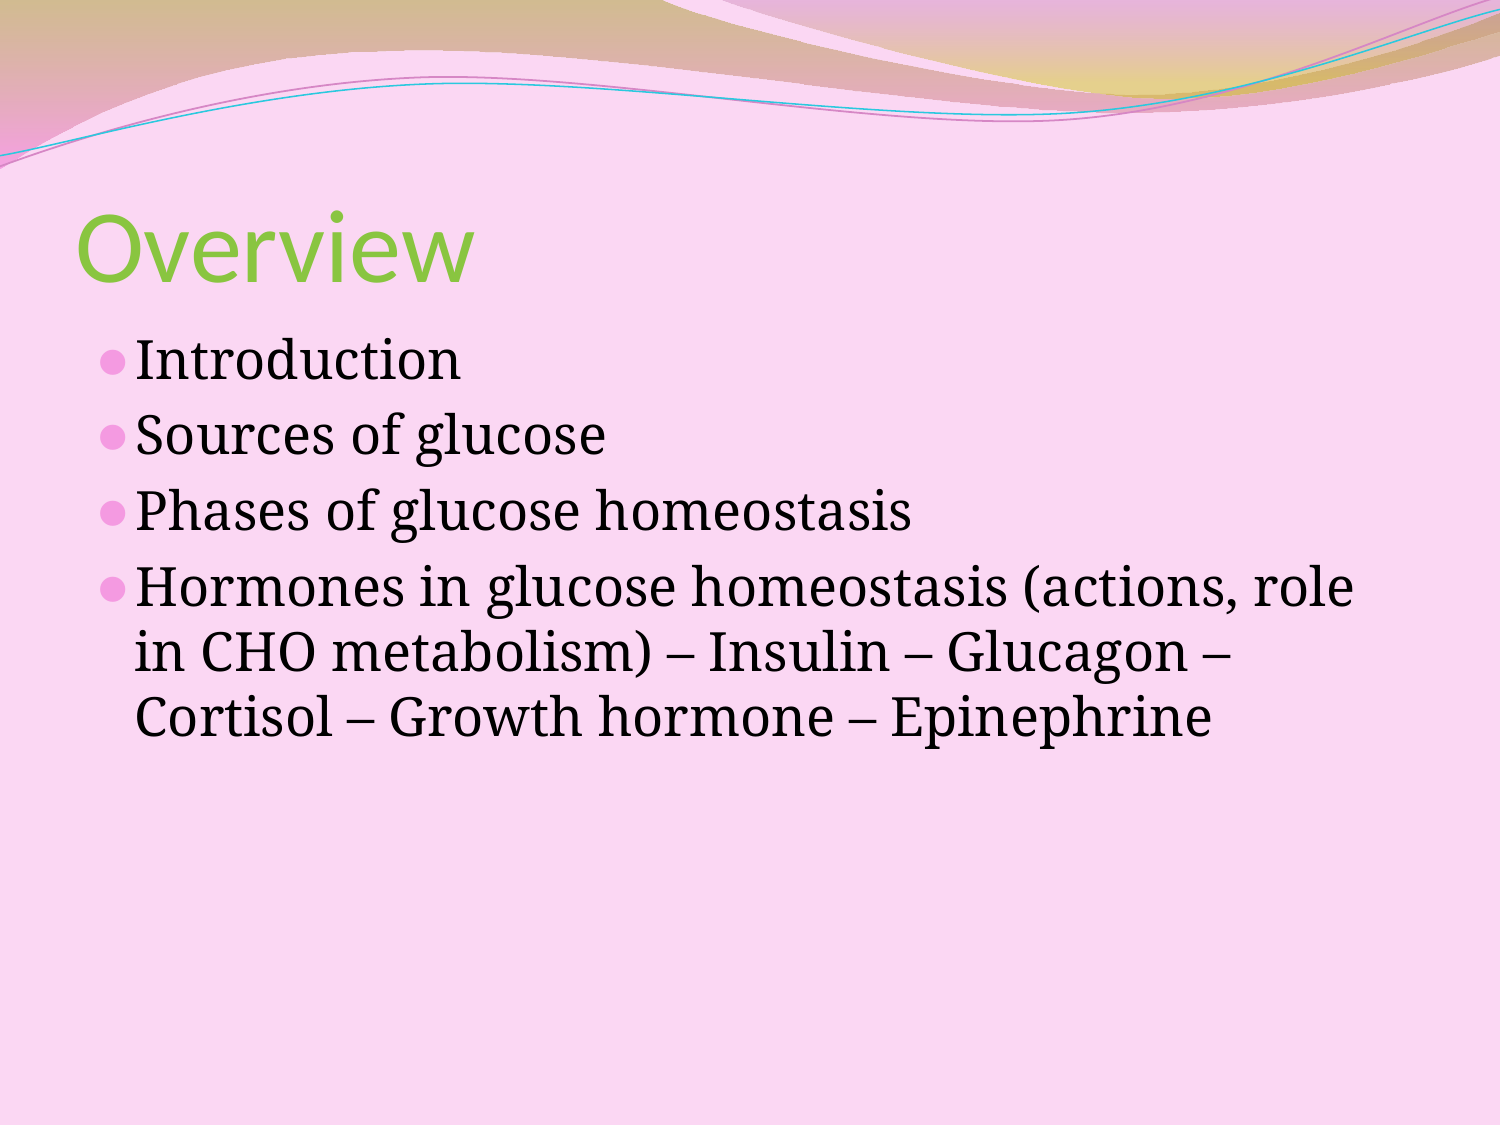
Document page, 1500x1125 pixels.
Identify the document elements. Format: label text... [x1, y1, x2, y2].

title Overview [75, 115, 1425, 304]
list Introduction Sources of glucose Phases of glucose homeostasis Hormones in glucose homeostasis (actions, role in CHO metabolism) – Insulin – Glucagon – Cortisol – Growth hormone – Epinephrine [75, 317, 1425, 1038]
